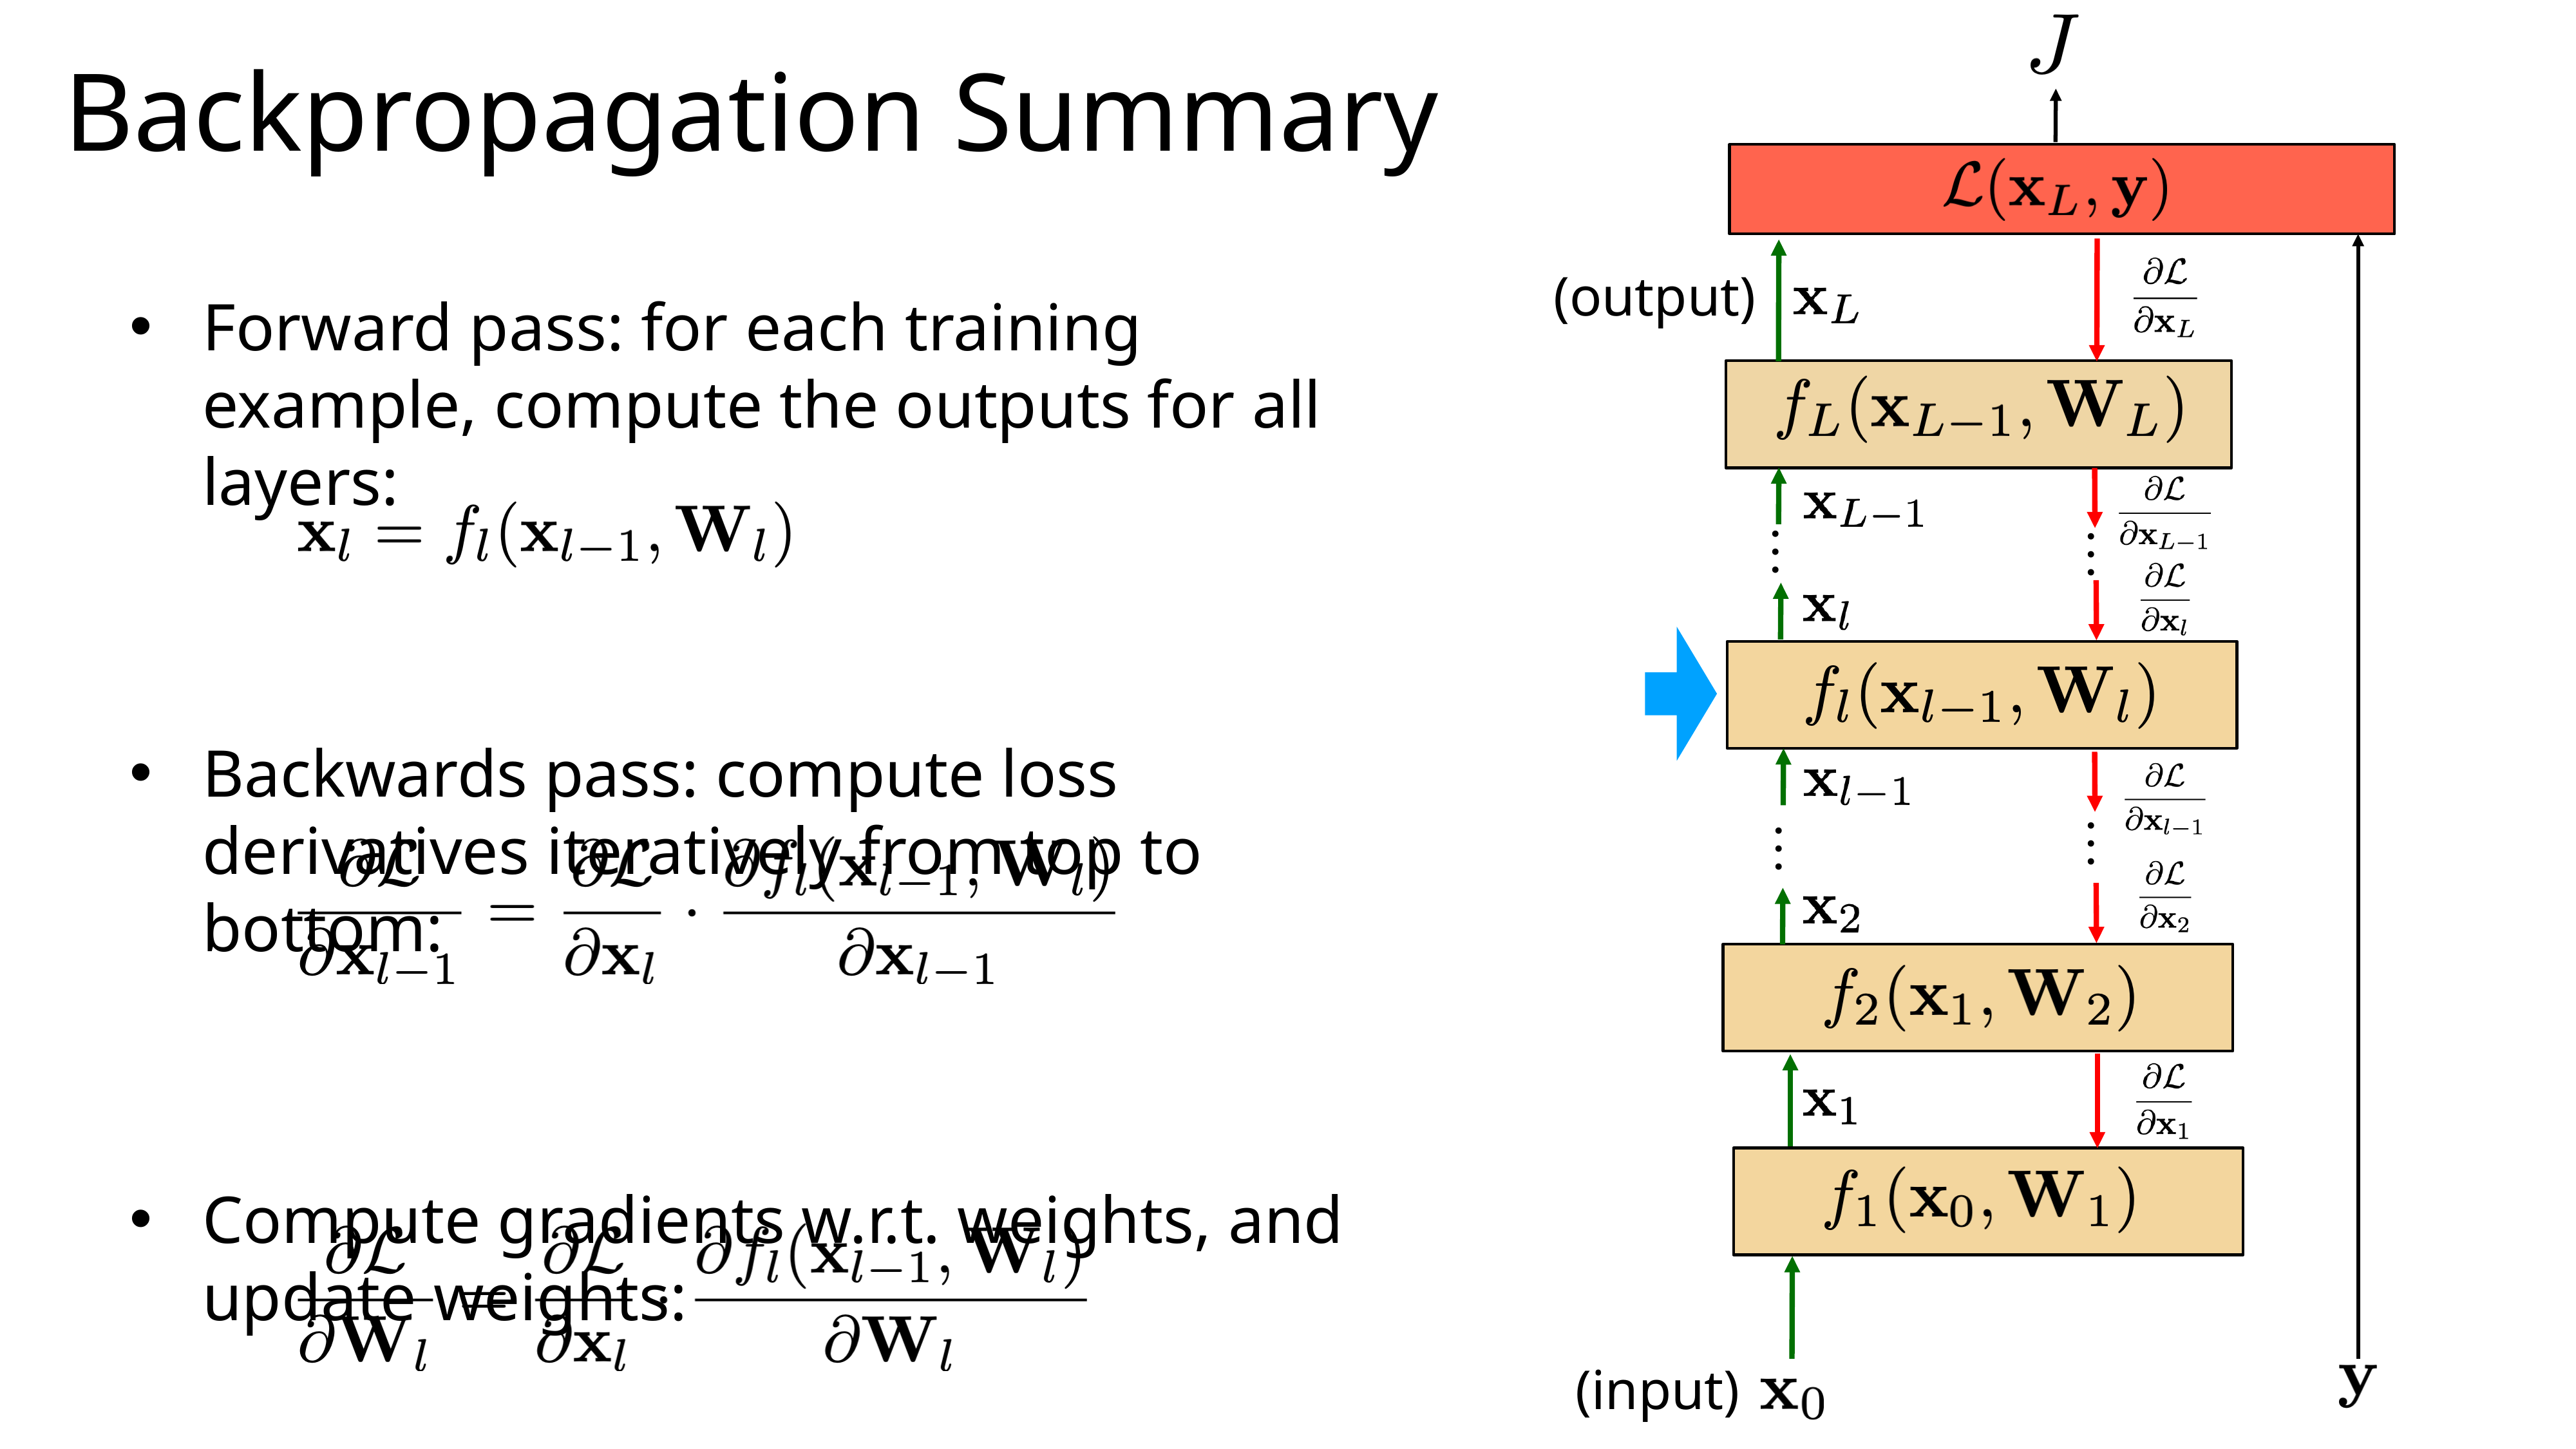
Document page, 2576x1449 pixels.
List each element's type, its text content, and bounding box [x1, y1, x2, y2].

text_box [1556, 13, 2395, 1430]
picture [298, 500, 792, 568]
list Forward pass: for each training example, compute the outputs for all layers: Backwards pass: compute loss derivatives iteratively from top to bottom: Compute gradients w.r.t. weights, and update weights: [114, 275, 1356, 1334]
picture [298, 835, 1115, 984]
text_box Backpropagation Summary [0, 0, 1659, 217]
picture [298, 1222, 1088, 1371]
